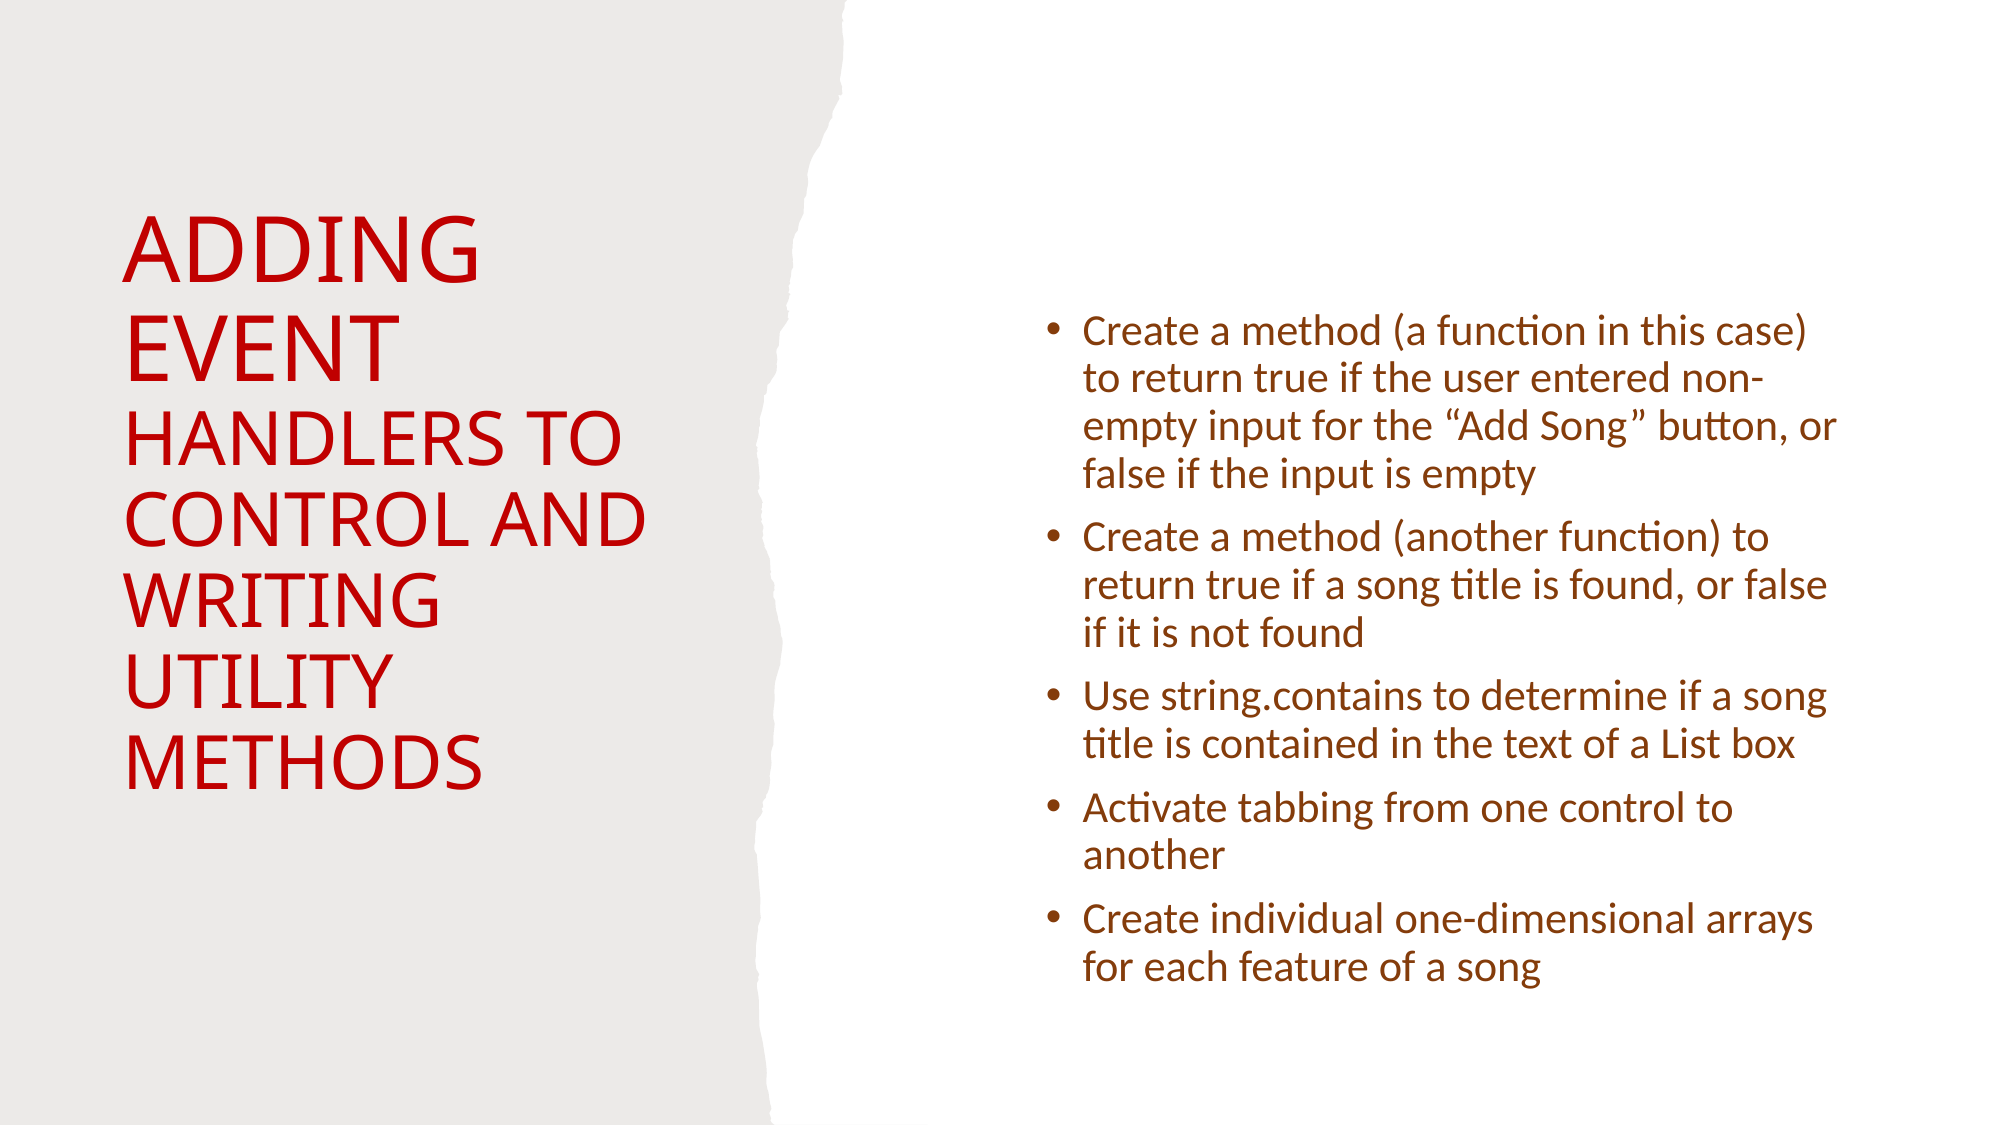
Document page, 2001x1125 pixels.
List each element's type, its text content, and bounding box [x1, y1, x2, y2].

list Create a method (a function in this case) to return true if the user entered non-empty input for the “Add Song” button, or false if the input is empty Create a method (another function) to return true if a song title is found, or false if it is not found Use string.contains to determine if a song title is contained in the text of a List box Activate tabbing from one control to another Create individual one-dimensional arrays for each feature of a song [1012, 299, 1863, 1014]
title ADDING EVENT HANDLERS TO CONTROL AND WRITING UTILITY METHODS [107, 395, 722, 614]
text_box [0, 0, 929, 1125]
text_box [756, 0, 2000, 1125]
